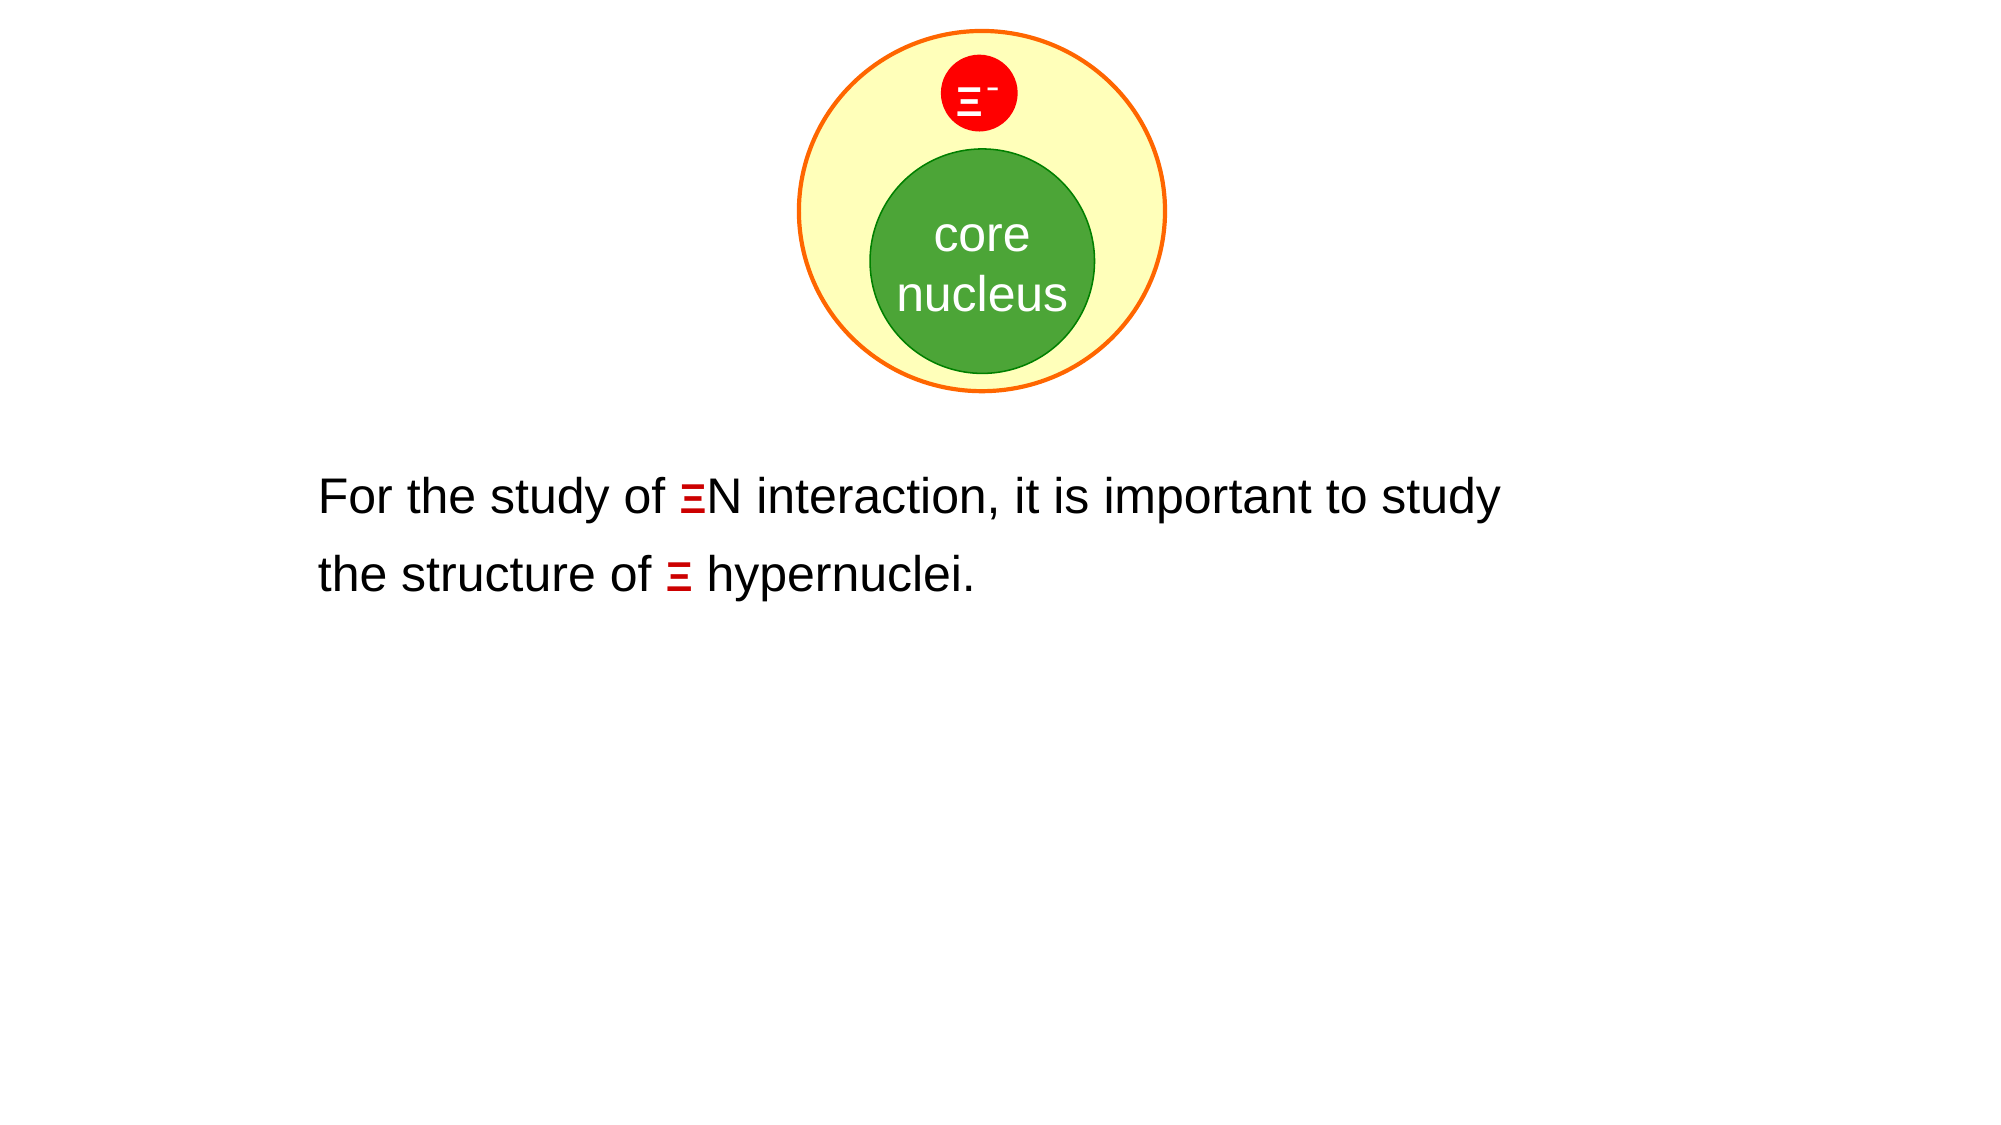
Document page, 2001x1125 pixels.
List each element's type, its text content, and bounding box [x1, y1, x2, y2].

text_box Ξ- [940, 54, 1018, 132]
text_box For the study of ΞN interaction, it is important to study the structure of Ξ hypernuclei. [303, 456, 1626, 789]
text_box [798, 30, 1166, 392]
text_box core nucleus [870, 148, 1095, 374]
